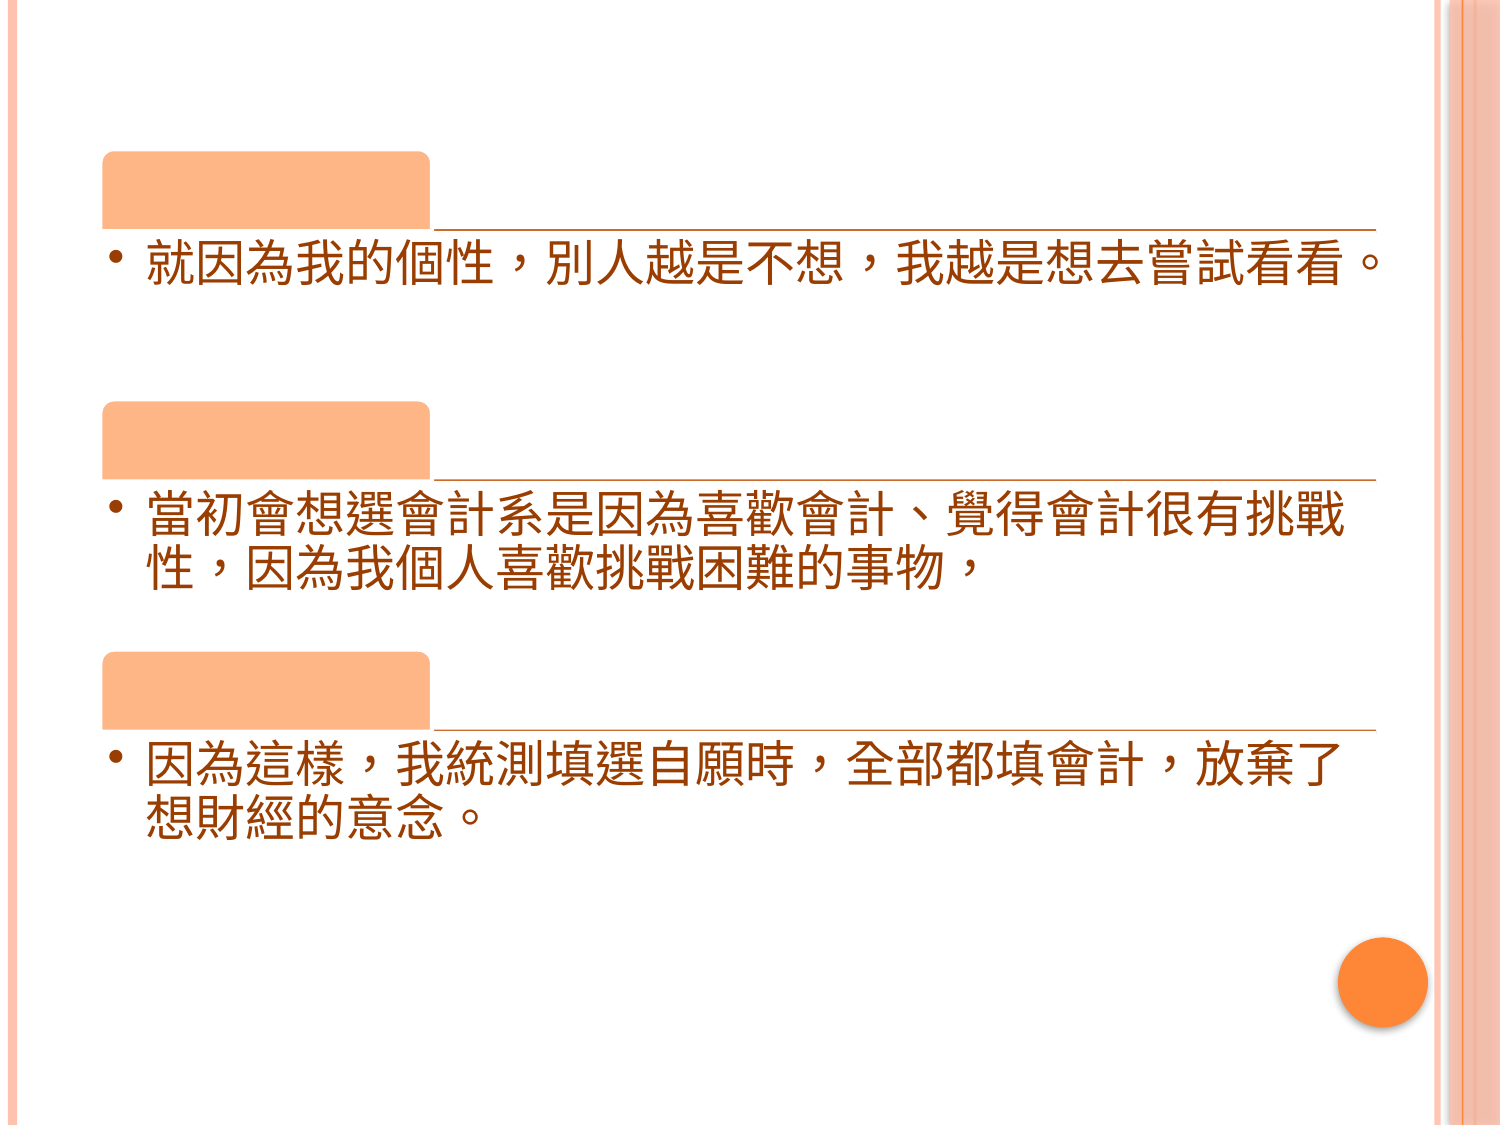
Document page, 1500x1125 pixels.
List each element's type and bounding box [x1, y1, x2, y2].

text_box [99, 148, 1377, 897]
